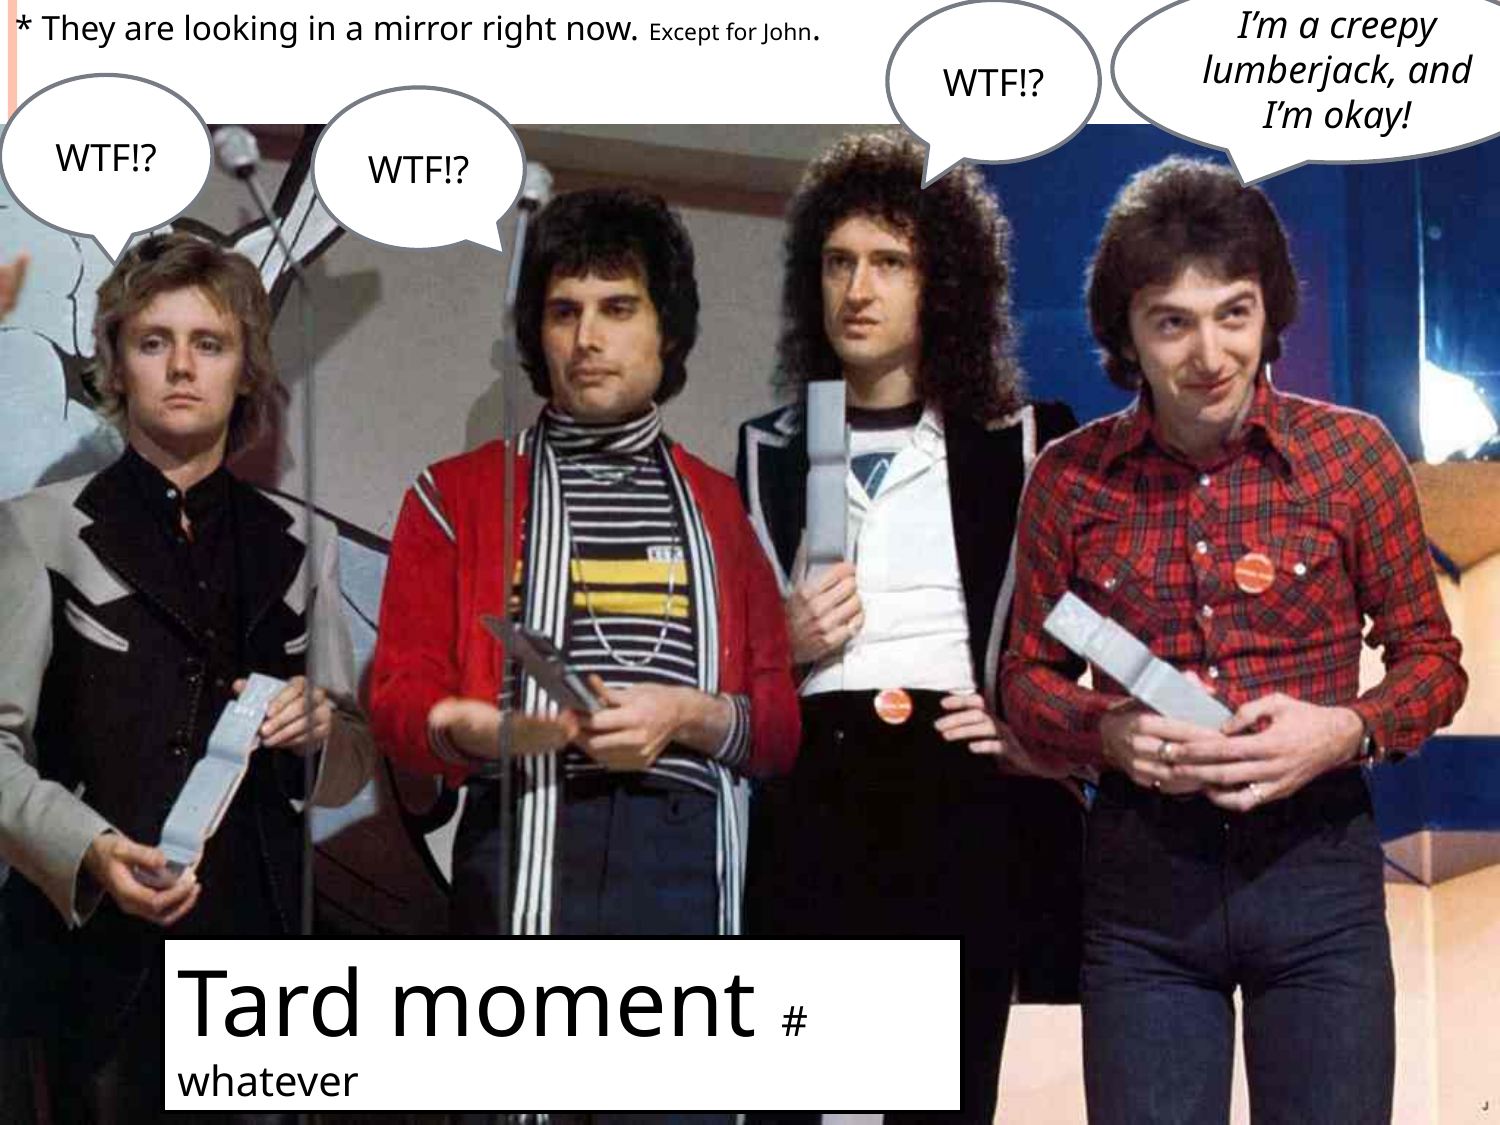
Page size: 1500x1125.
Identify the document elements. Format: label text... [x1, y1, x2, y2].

text_box WTF!? [7, 72, 205, 121]
text_box WTF!? [329, 85, 508, 121]
text_box WTF!? [885, 0, 1102, 121]
picture [0, 123, 1500, 1125]
text_box * They are looking in a mirror right now. Except for John. [0, 0, 863, 55]
text_box I’m a creepy lumberjack, and I’m okay! [1110, 0, 1500, 122]
